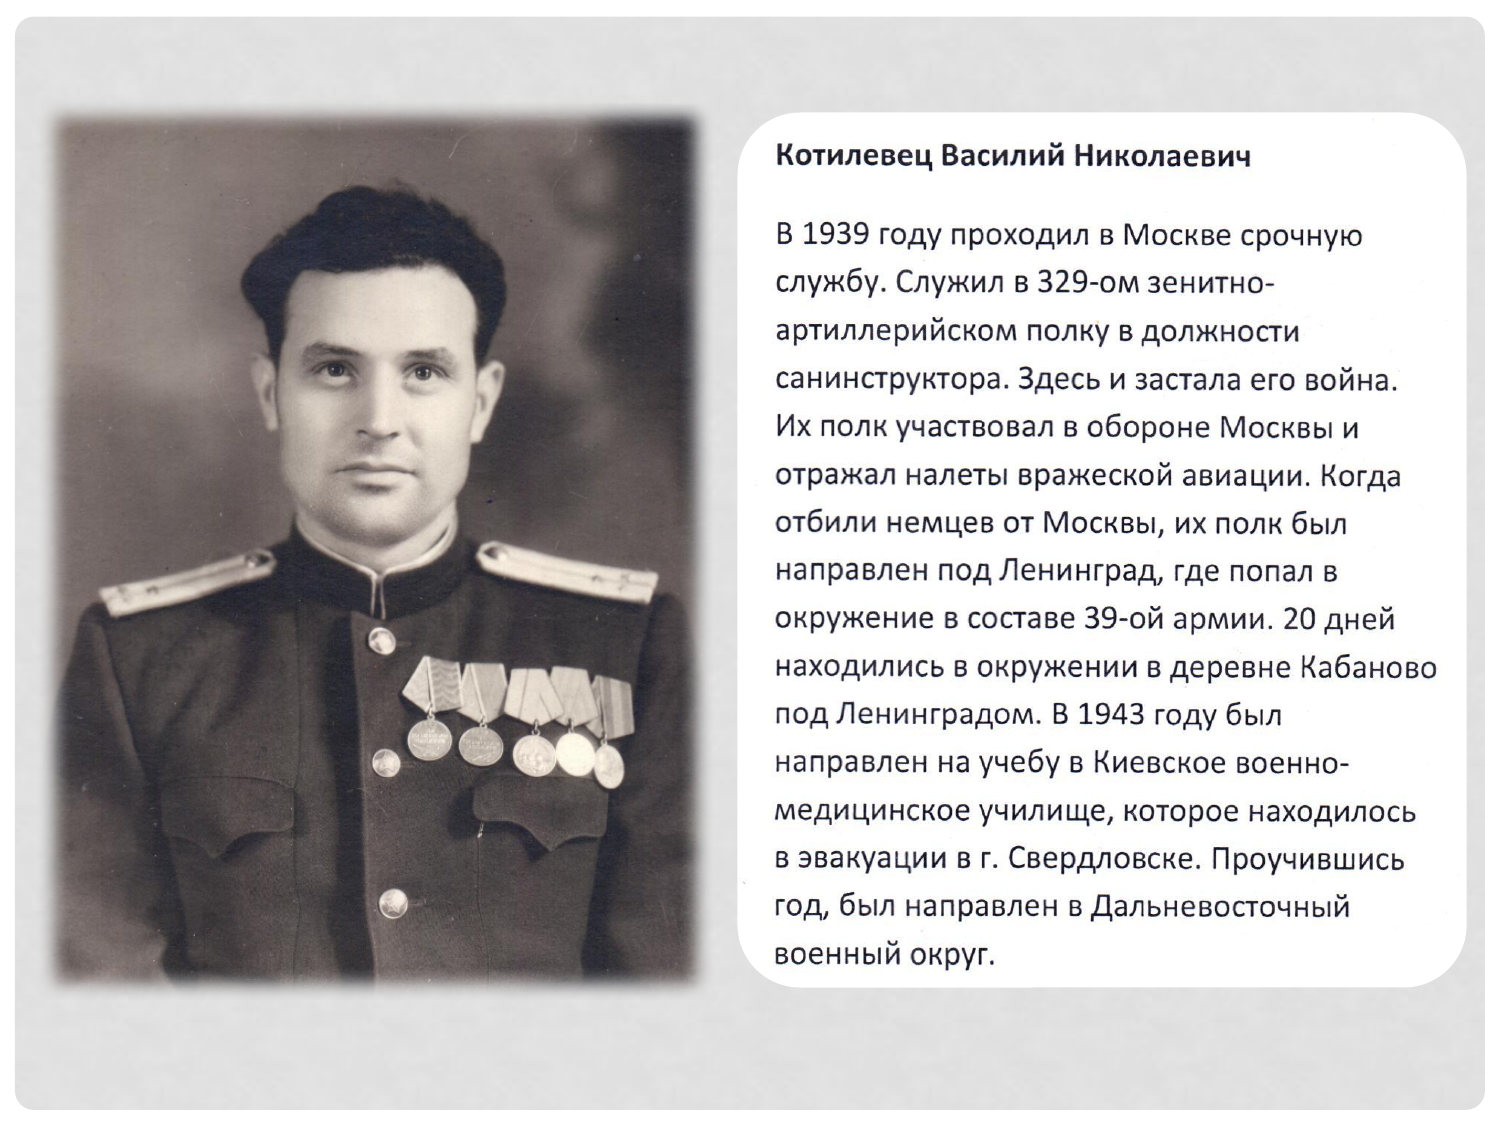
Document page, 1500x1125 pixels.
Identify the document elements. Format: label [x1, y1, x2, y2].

picture [737, 112, 1467, 988]
list [37, 99, 713, 1001]
